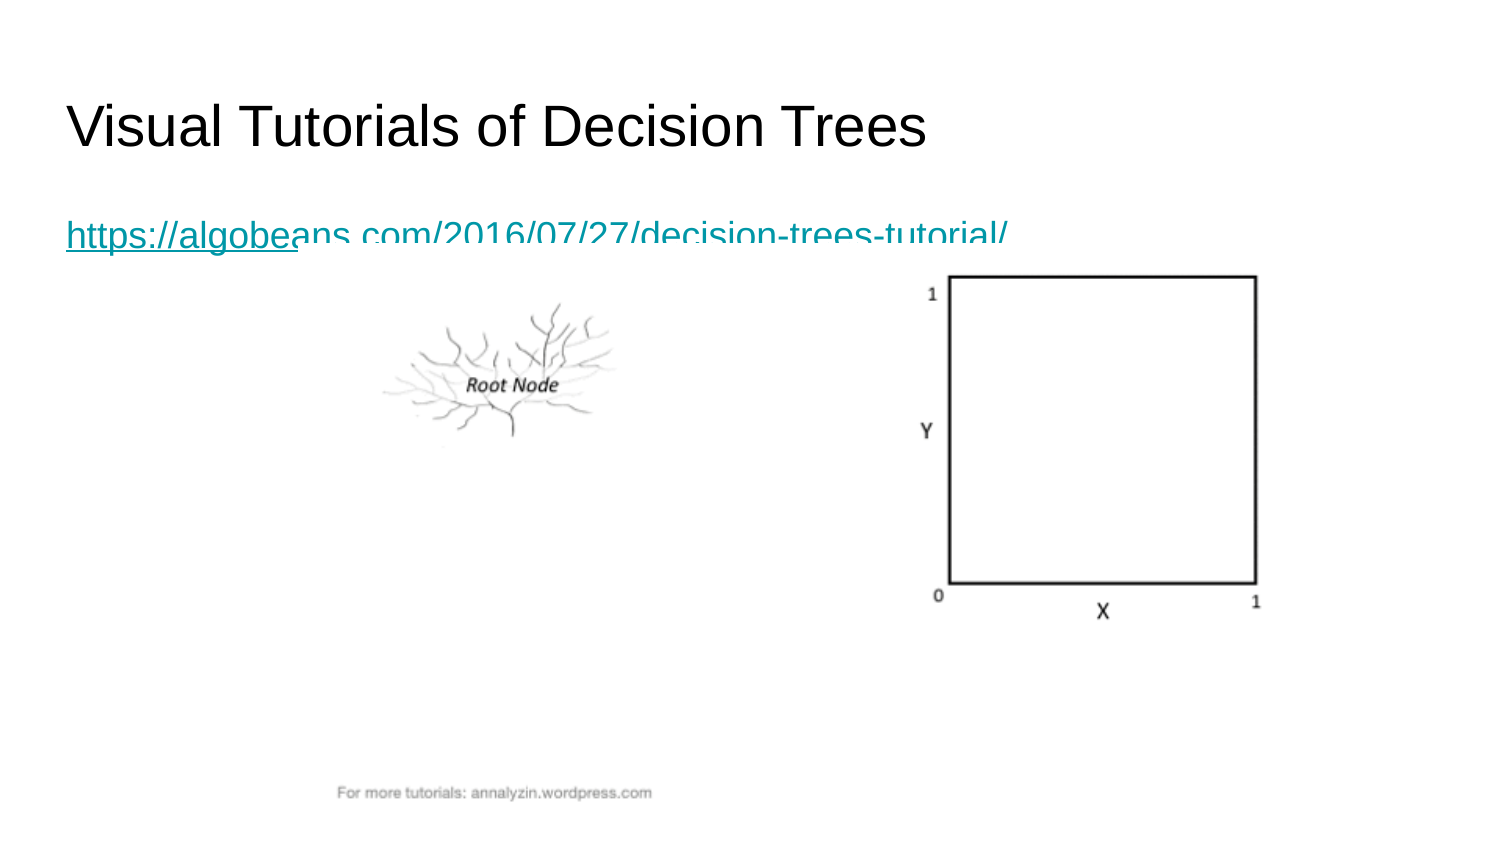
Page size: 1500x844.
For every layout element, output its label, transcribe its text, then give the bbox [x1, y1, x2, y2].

picture [298, 243, 1293, 844]
title Visual Tutorials of Decision Trees [51, 72, 1449, 167]
list https://algobeans.com/2016/07/27/decision-trees-tutorial/ [51, 189, 1449, 750]
